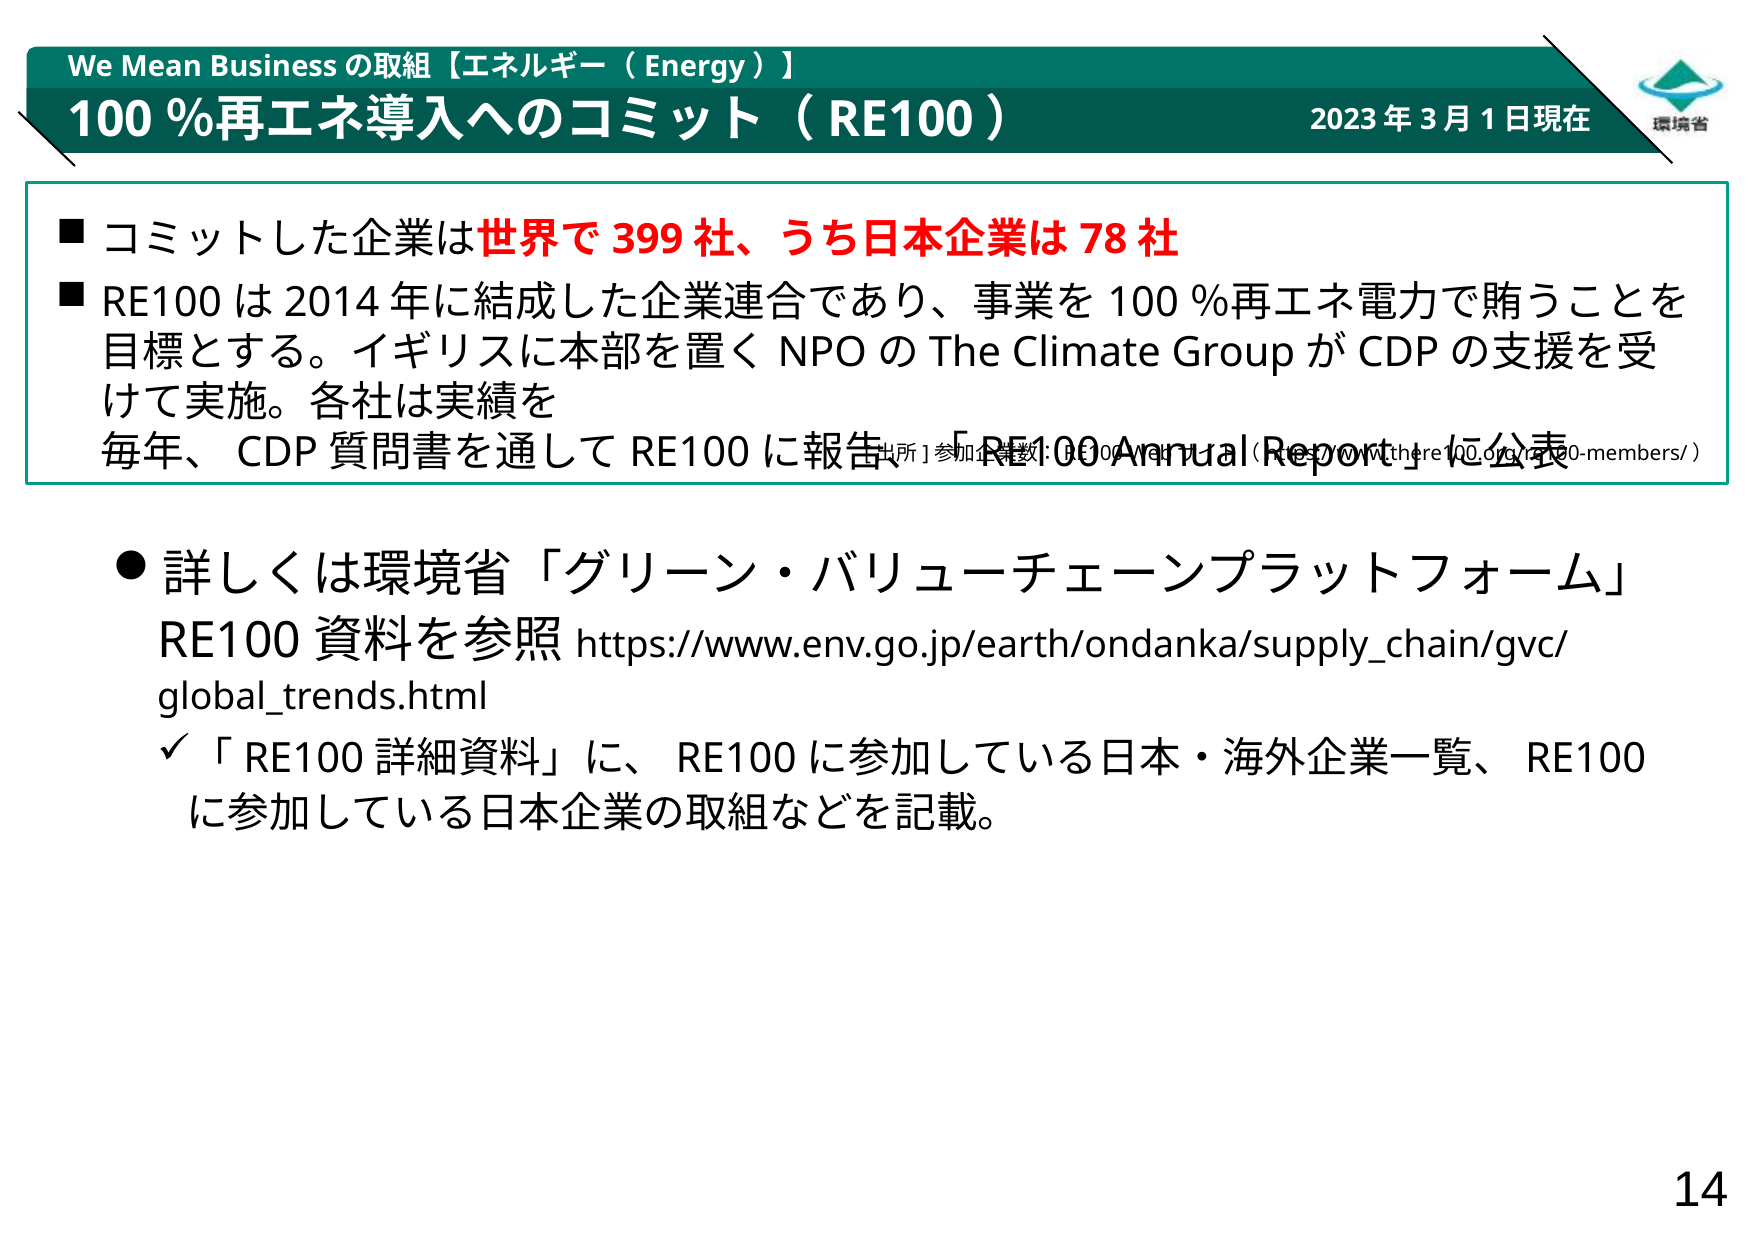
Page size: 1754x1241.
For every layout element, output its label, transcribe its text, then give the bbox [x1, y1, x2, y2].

title 100％再エネ導入へのコミット（RE100） [26, 88, 1551, 153]
text_box 詳しくは環境省「グリーン・バリューチェーンプラットフォーム」RE100資料を参照https://www.env.go.jp/earth/ondanka/supply_chain/gvc/global_trends.html 「RE100詳細資料」に、RE100に参加している日本・海外企業一覧、RE100に参加している日本企業の取組などを記載。 [97, 528, 1681, 922]
text_box 2023年3月1日現在 [1295, 93, 1607, 143]
list We Mean Businessの取組【エネルギー（Energy）】 [26, 46, 1551, 88]
picture [1633, 49, 1729, 142]
list コミットした企業は世界で399社、うち日本企業は78社 RE100は2014年に結成した企業連合であり、事業を100％再エネ電力で賄うことを目標とする。イギリスに本部を置くNPOのThe Climate GroupがCDPの支援を受けて実施。各社は実績を 毎年、CDP質問書を通してRE100に報告、「RE100 Annual Report」に公表 [25, 181, 1729, 485]
text_box [出所]参加企業数：RE100 Webサイト（https://www.there100.org/re100-members/） [667, 432, 1729, 473]
